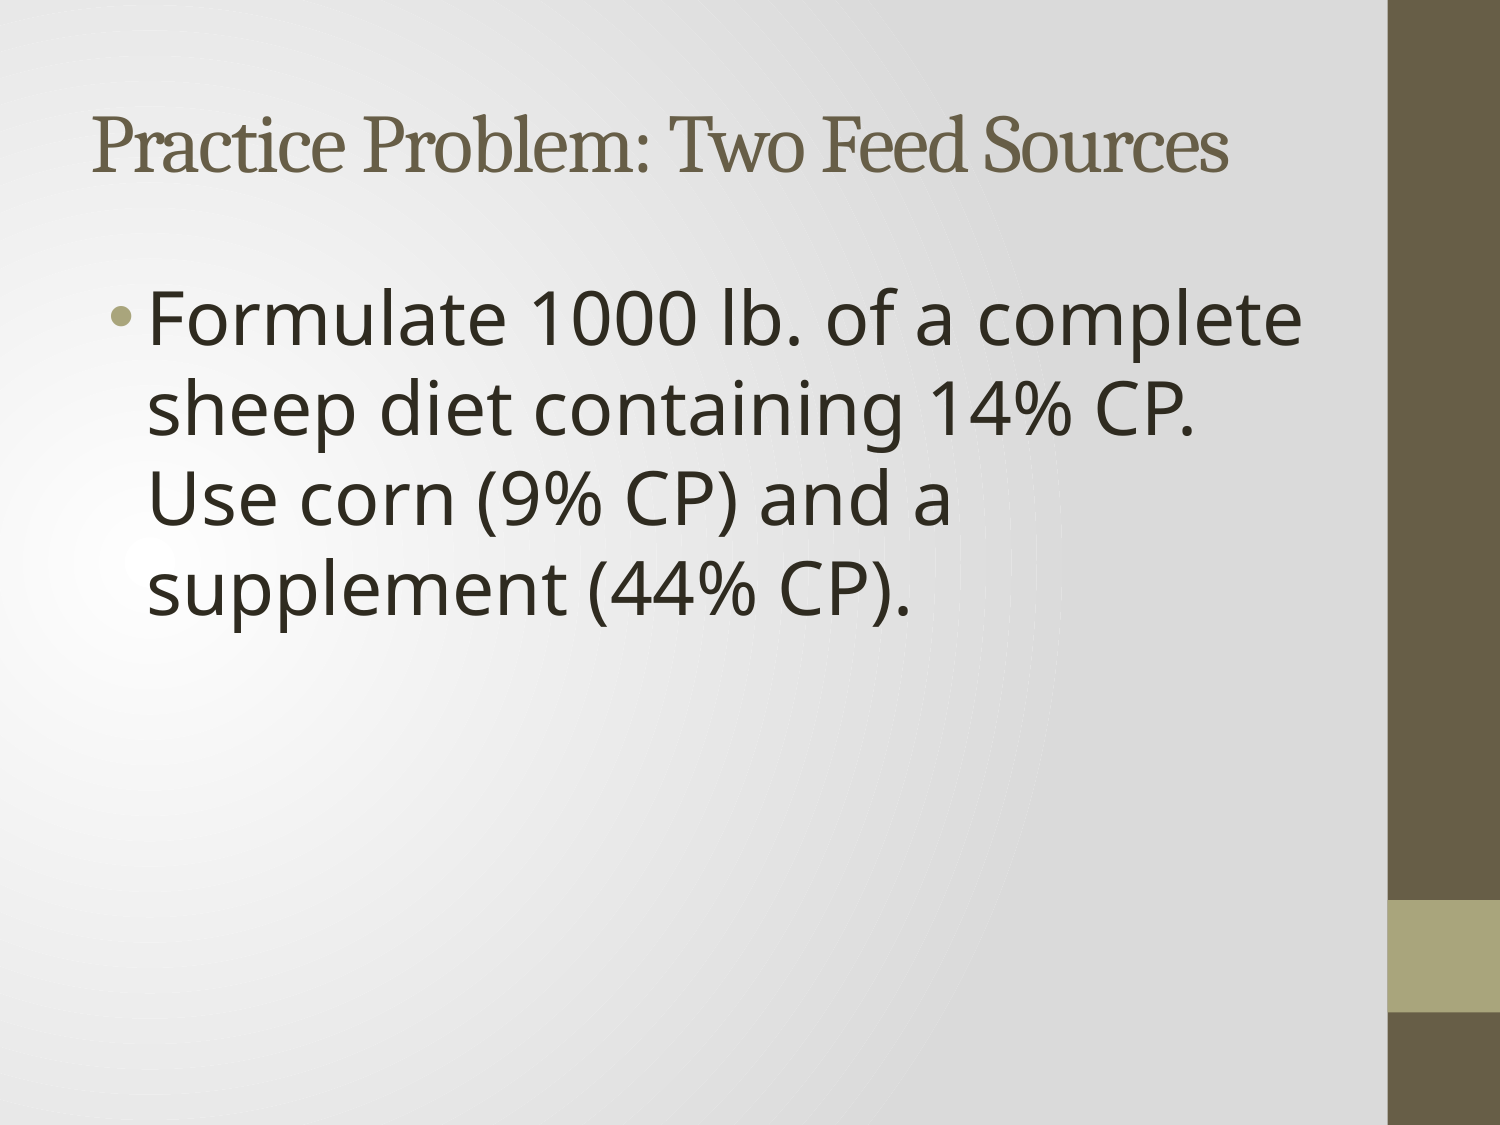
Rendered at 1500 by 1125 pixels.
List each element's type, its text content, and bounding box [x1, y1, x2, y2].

list Formulate 1000 lb. of a complete sheep diet containing 14% CP. Use corn (9% CP) and a supplement (44% CP). [75, 262, 1325, 1050]
title Practice Problem: Two Feed Sources [75, 45, 1325, 233]
